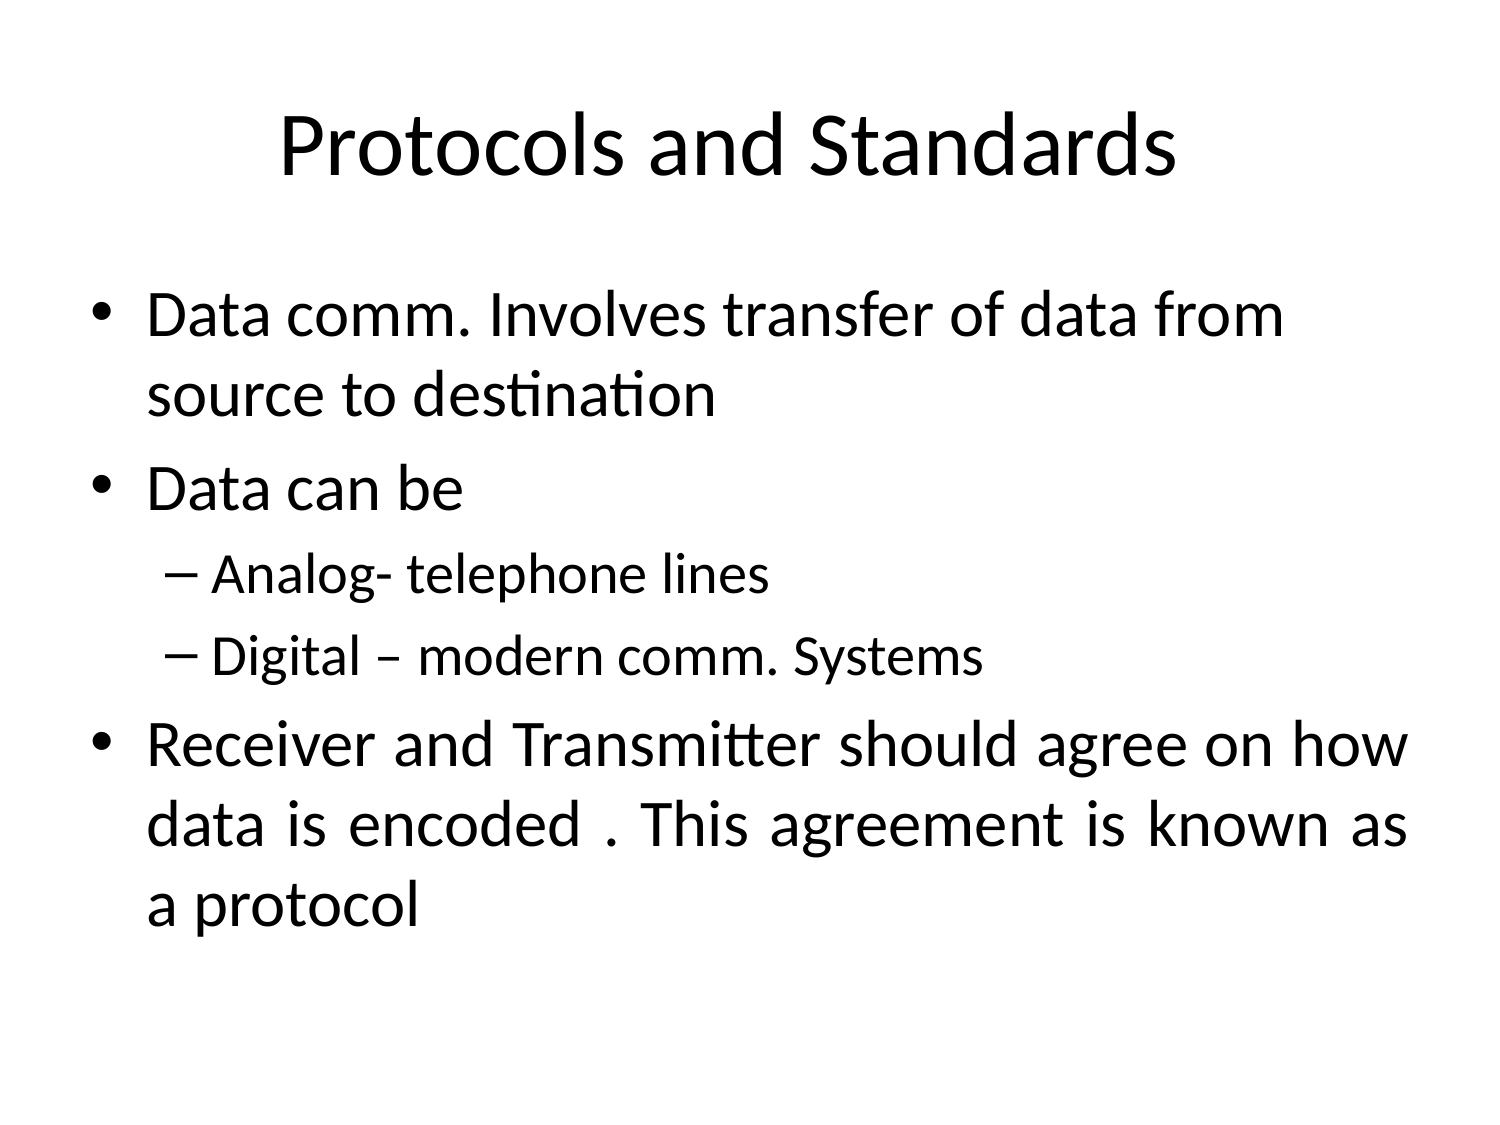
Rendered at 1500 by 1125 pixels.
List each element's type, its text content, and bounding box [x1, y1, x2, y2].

list Data comm. Involves transfer of data from source to destination Data can be Analog- telephone lines Digital – modern comm. Systems Receiver and Transmitter should agree on how data is encoded . This agreement is known as a protocol [75, 262, 1425, 1005]
title Protocols and Standards [75, 45, 1425, 233]
